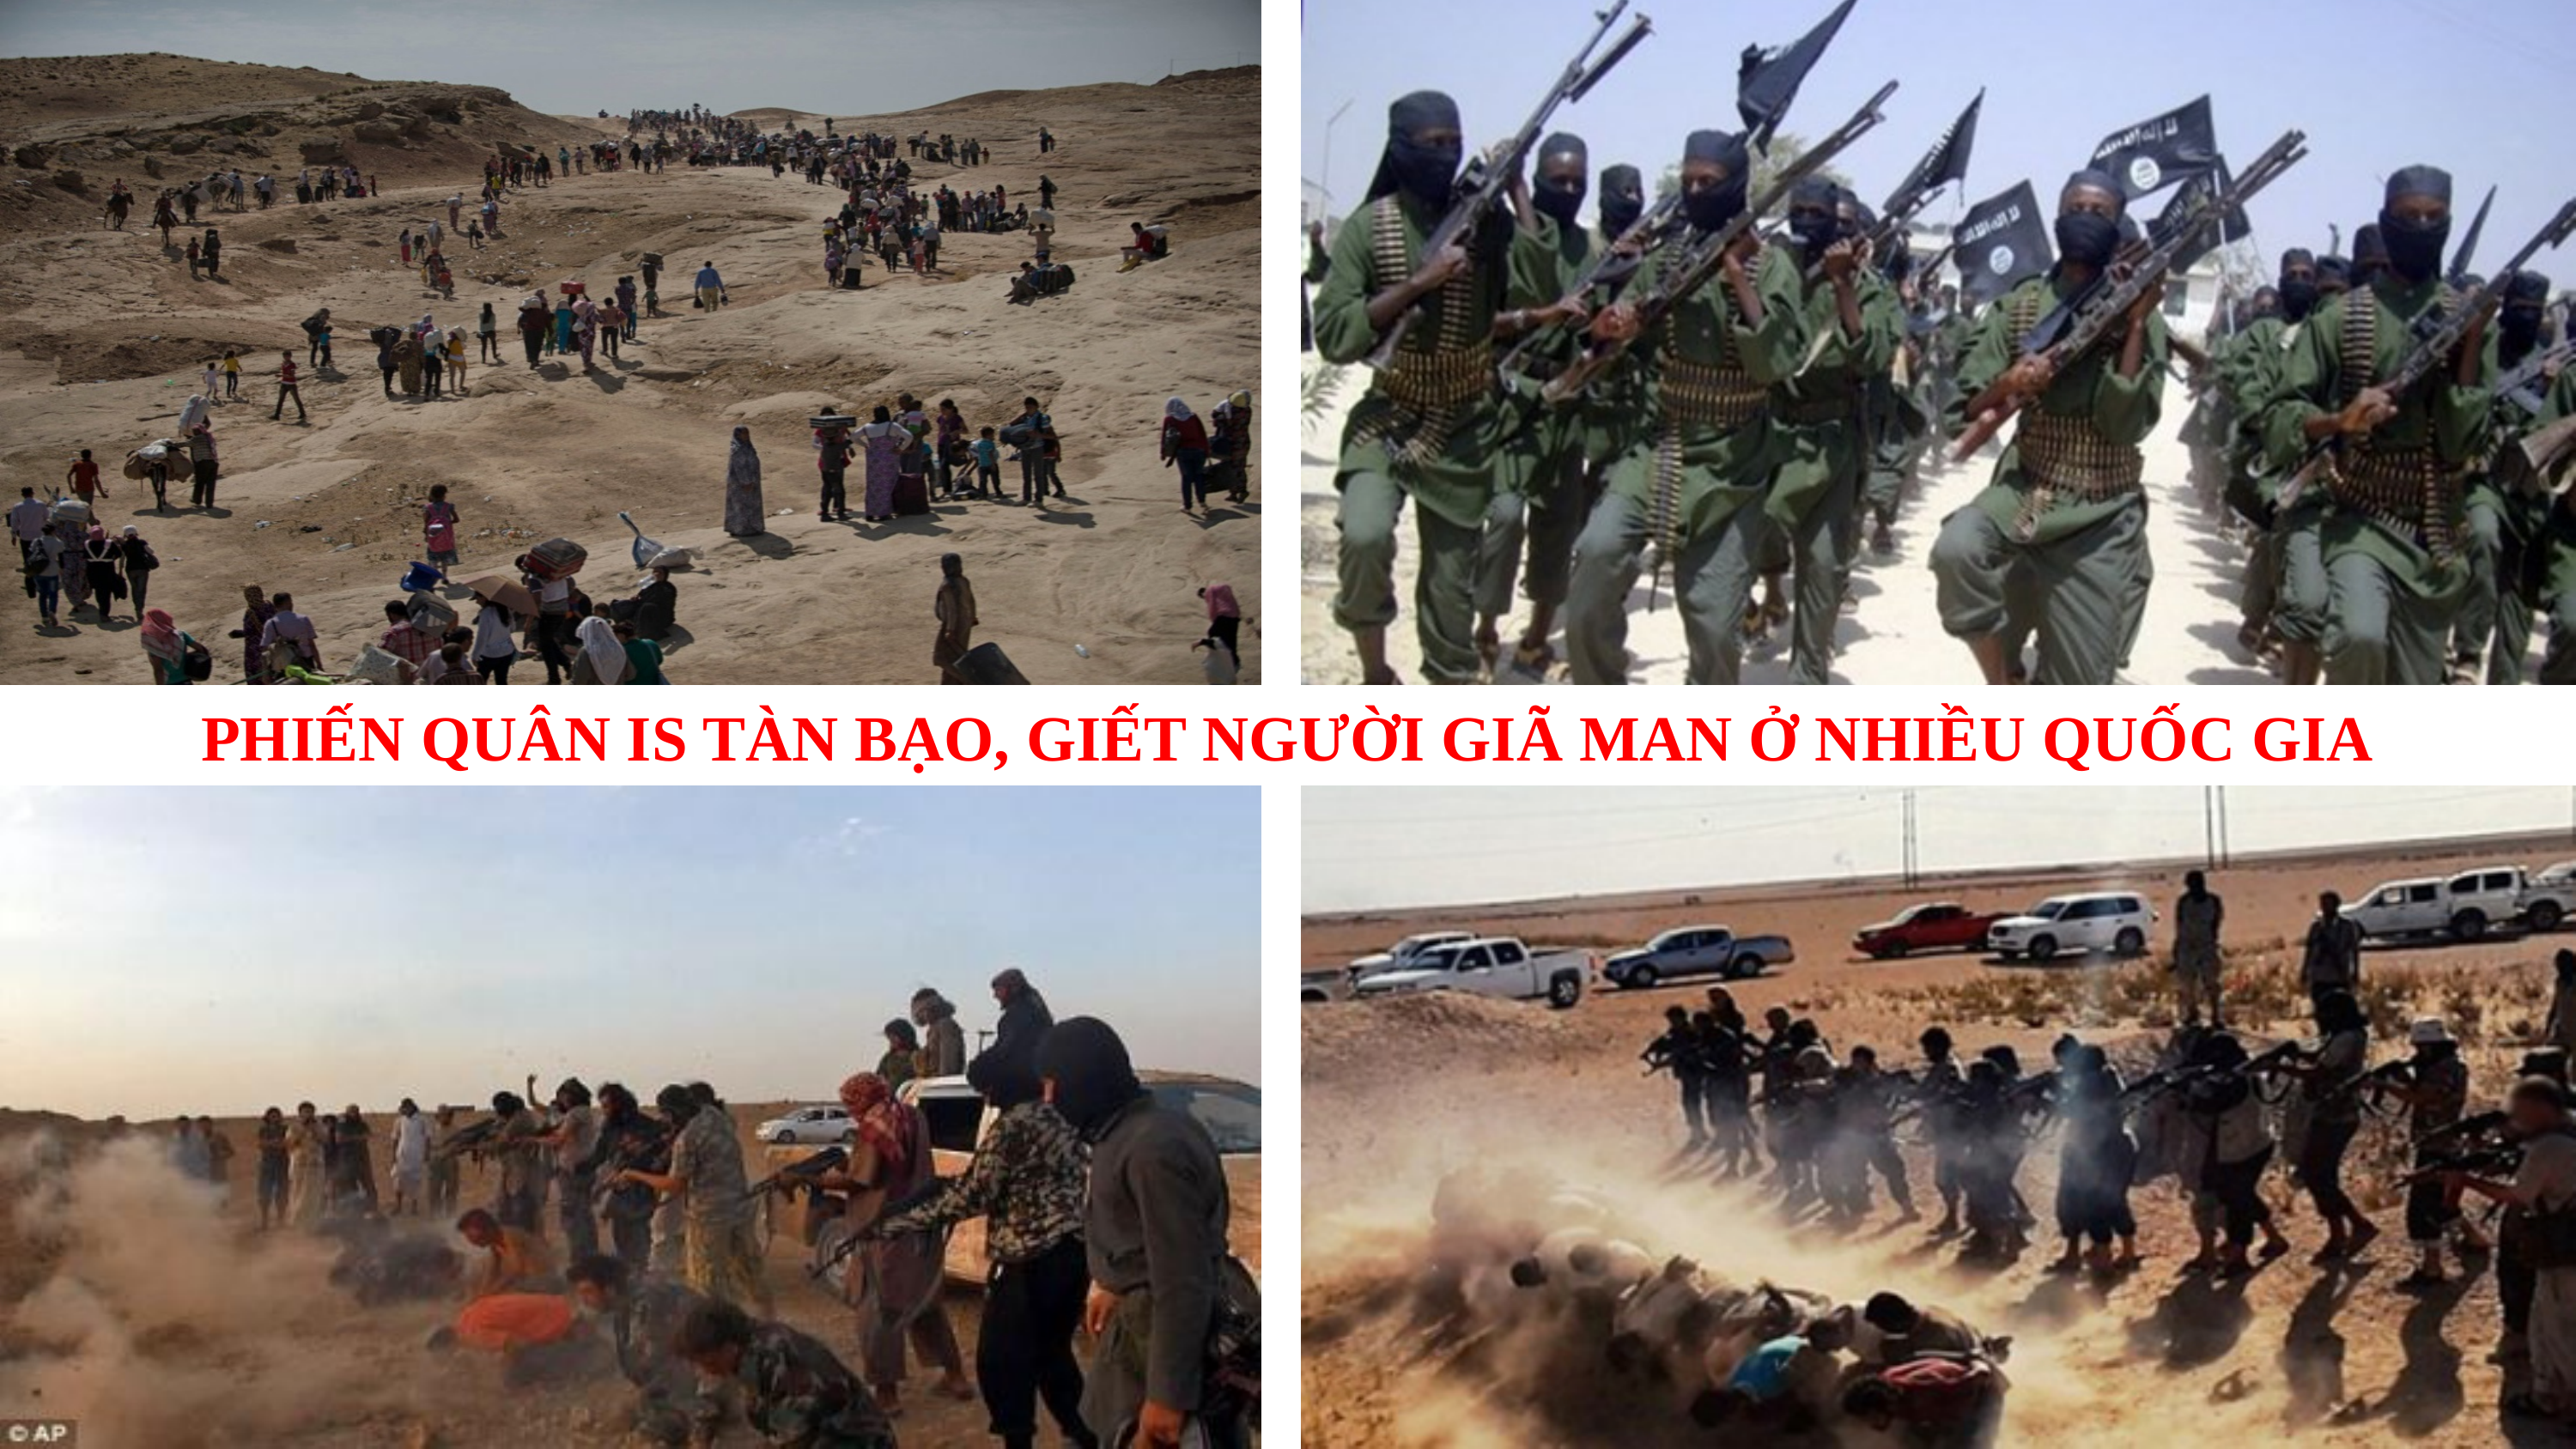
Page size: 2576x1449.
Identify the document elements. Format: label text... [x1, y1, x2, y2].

picture [1301, 721, 2576, 1449]
text_box PHIẾN QUÂN IS TÀN BẠO, GIẾT NGƯỜI GIÃ MAN Ở NHIỀU QUỐC GIA [0, 685, 2576, 785]
picture [0, 0, 1261, 709]
picture [1301, 0, 2576, 699]
picture [0, 721, 1261, 1449]
